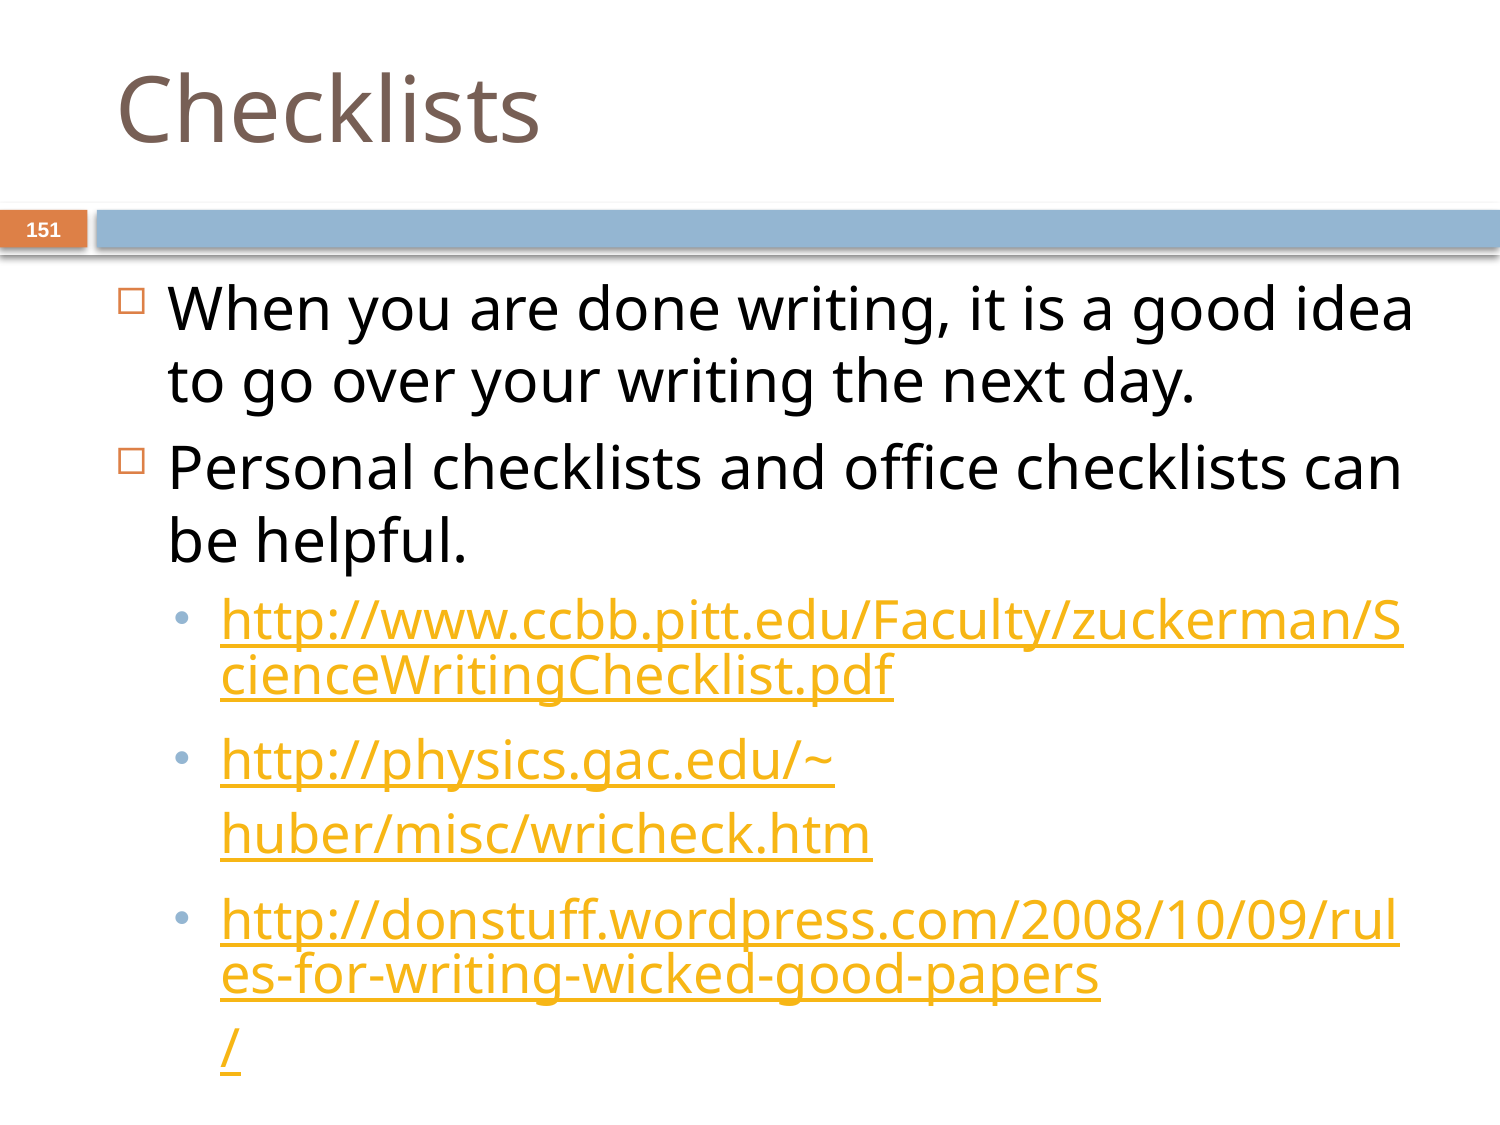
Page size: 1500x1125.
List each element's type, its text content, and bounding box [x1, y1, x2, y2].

title Checklists [100, 24, 1438, 188]
list When you are done writing, it is a good idea to go over your writing the next day. Personal checklists and office checklists can be helpful. http://www.ccbb.pitt.edu/Faculty/zuckerman/ScienceWritingChecklist.pdf http://physics.gac.edu/~huber/misc/wricheck.htm http://donstuff.wordpress.com/2008/10/09/rules-for-writing-wicked-good-papers/ [100, 262, 1438, 1000]
slide_number 151 [0, 208, 88, 249]
